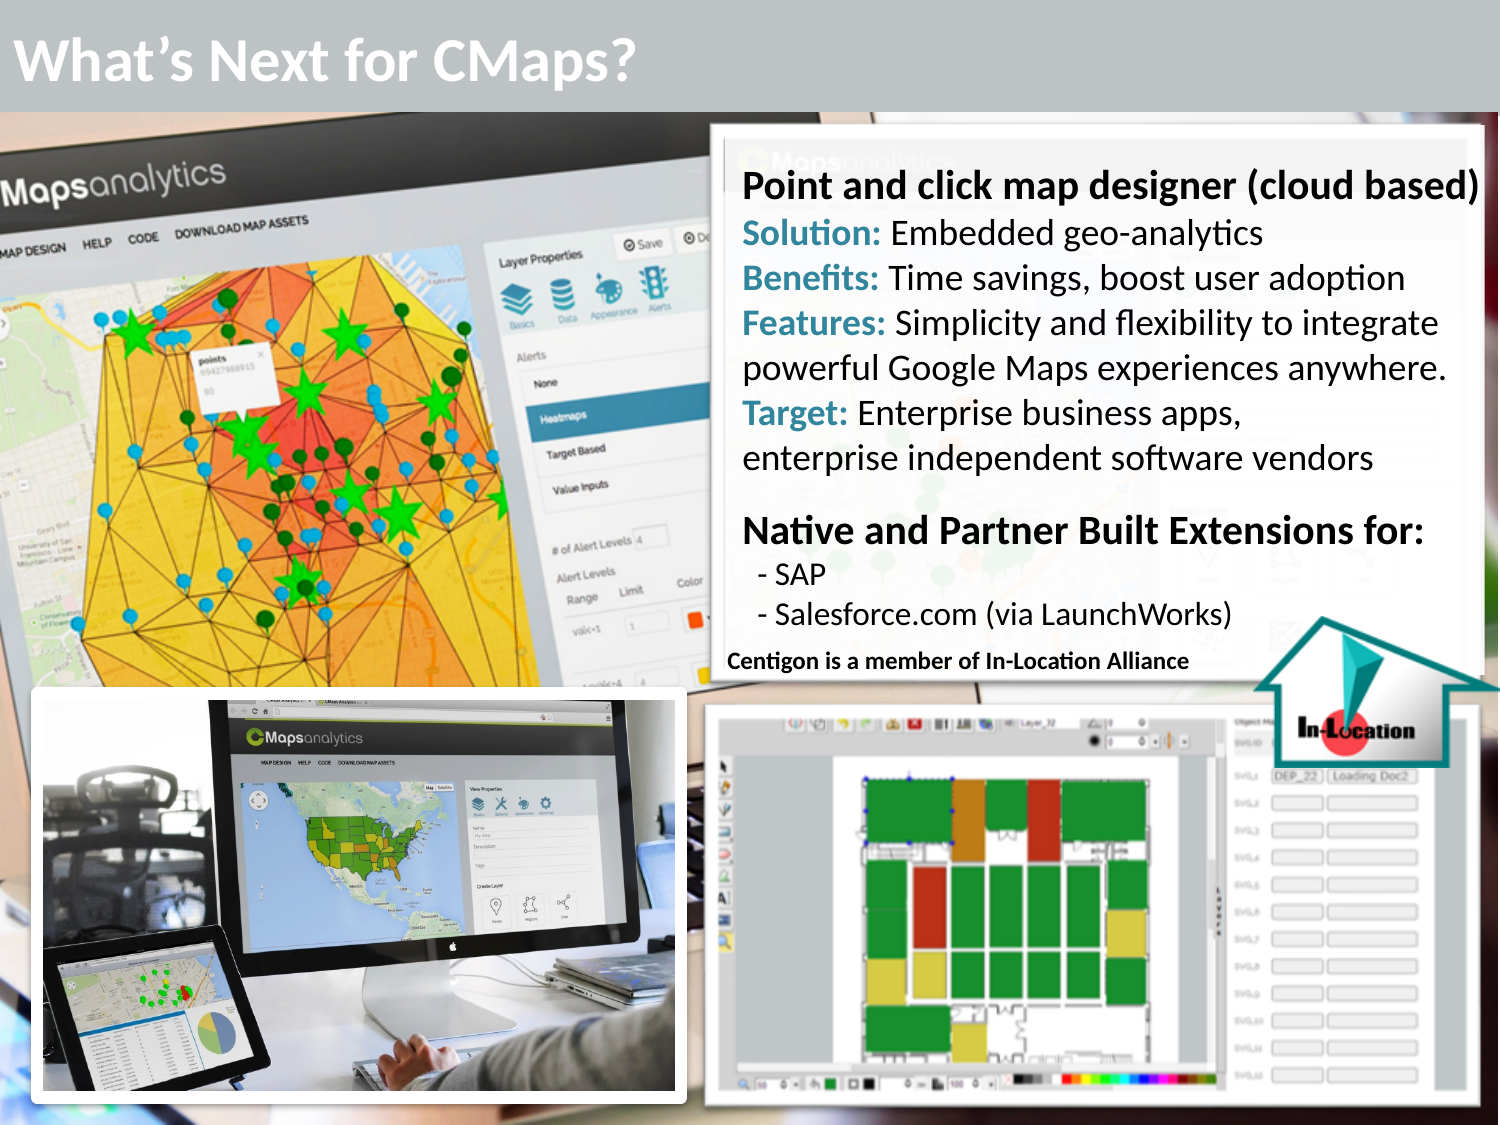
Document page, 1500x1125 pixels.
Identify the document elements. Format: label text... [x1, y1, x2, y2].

title What’s Next for CMaps? [0, 0, 1425, 111]
picture [0, 0, 1500, 1125]
